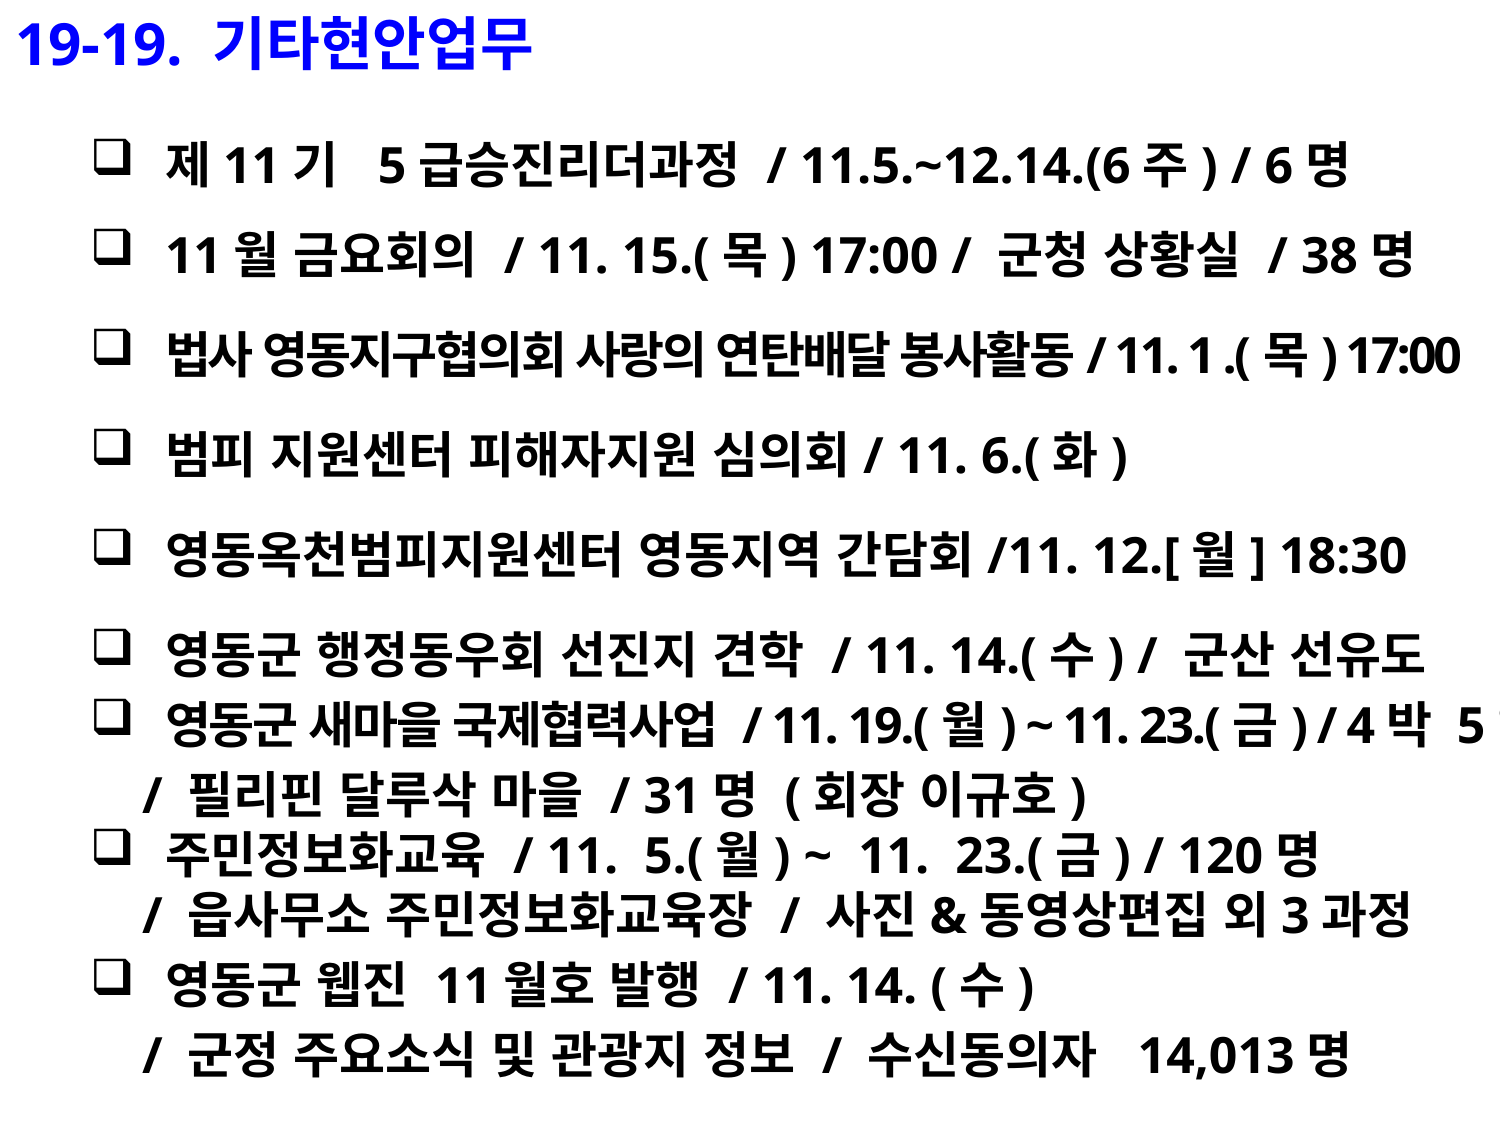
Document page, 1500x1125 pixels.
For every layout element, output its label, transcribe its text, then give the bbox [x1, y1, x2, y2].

text_box 19-19. 기타현안업무 제11기 5급승진리더과정 / 11.5.~12.14.(6주) / 6명 11월 금요회의 / 11. 15.(목) 17:00 / 군청 상황실 / 38명 법사 영동지구협의회 사랑의 연탄배달 봉사활동/ 11. 1 .(목) 17:00 범피 지원센터 피해자지원 심의회/ 11. 6.(화) 영동옥천범피지원센터 영동지역 간담회/11. 12.[월] 18:30 영동군 행정동우회 선진지 견학 / 11. 14.(수) / 군산 선유도 영동군 새마을 국제협력사업 / 11. 19.(월) ~ 11. 23.(금) / 4박 5일 / 필리핀 달루삭 마을 / 31명 (회장 이규호) 주민정보화교육 / 11. 5.(월) ~ 11. 23.(금) / 120명 / 읍사무소 주민정보화교육장 / 사진&동영상편집 외3과정 영동군 웹진 11월호 발행 / 11. 14. (수) / 군정 주요소식 및 관광지 정보 / 수신동의자 14,013명 [0, 0, 1500, 1125]
